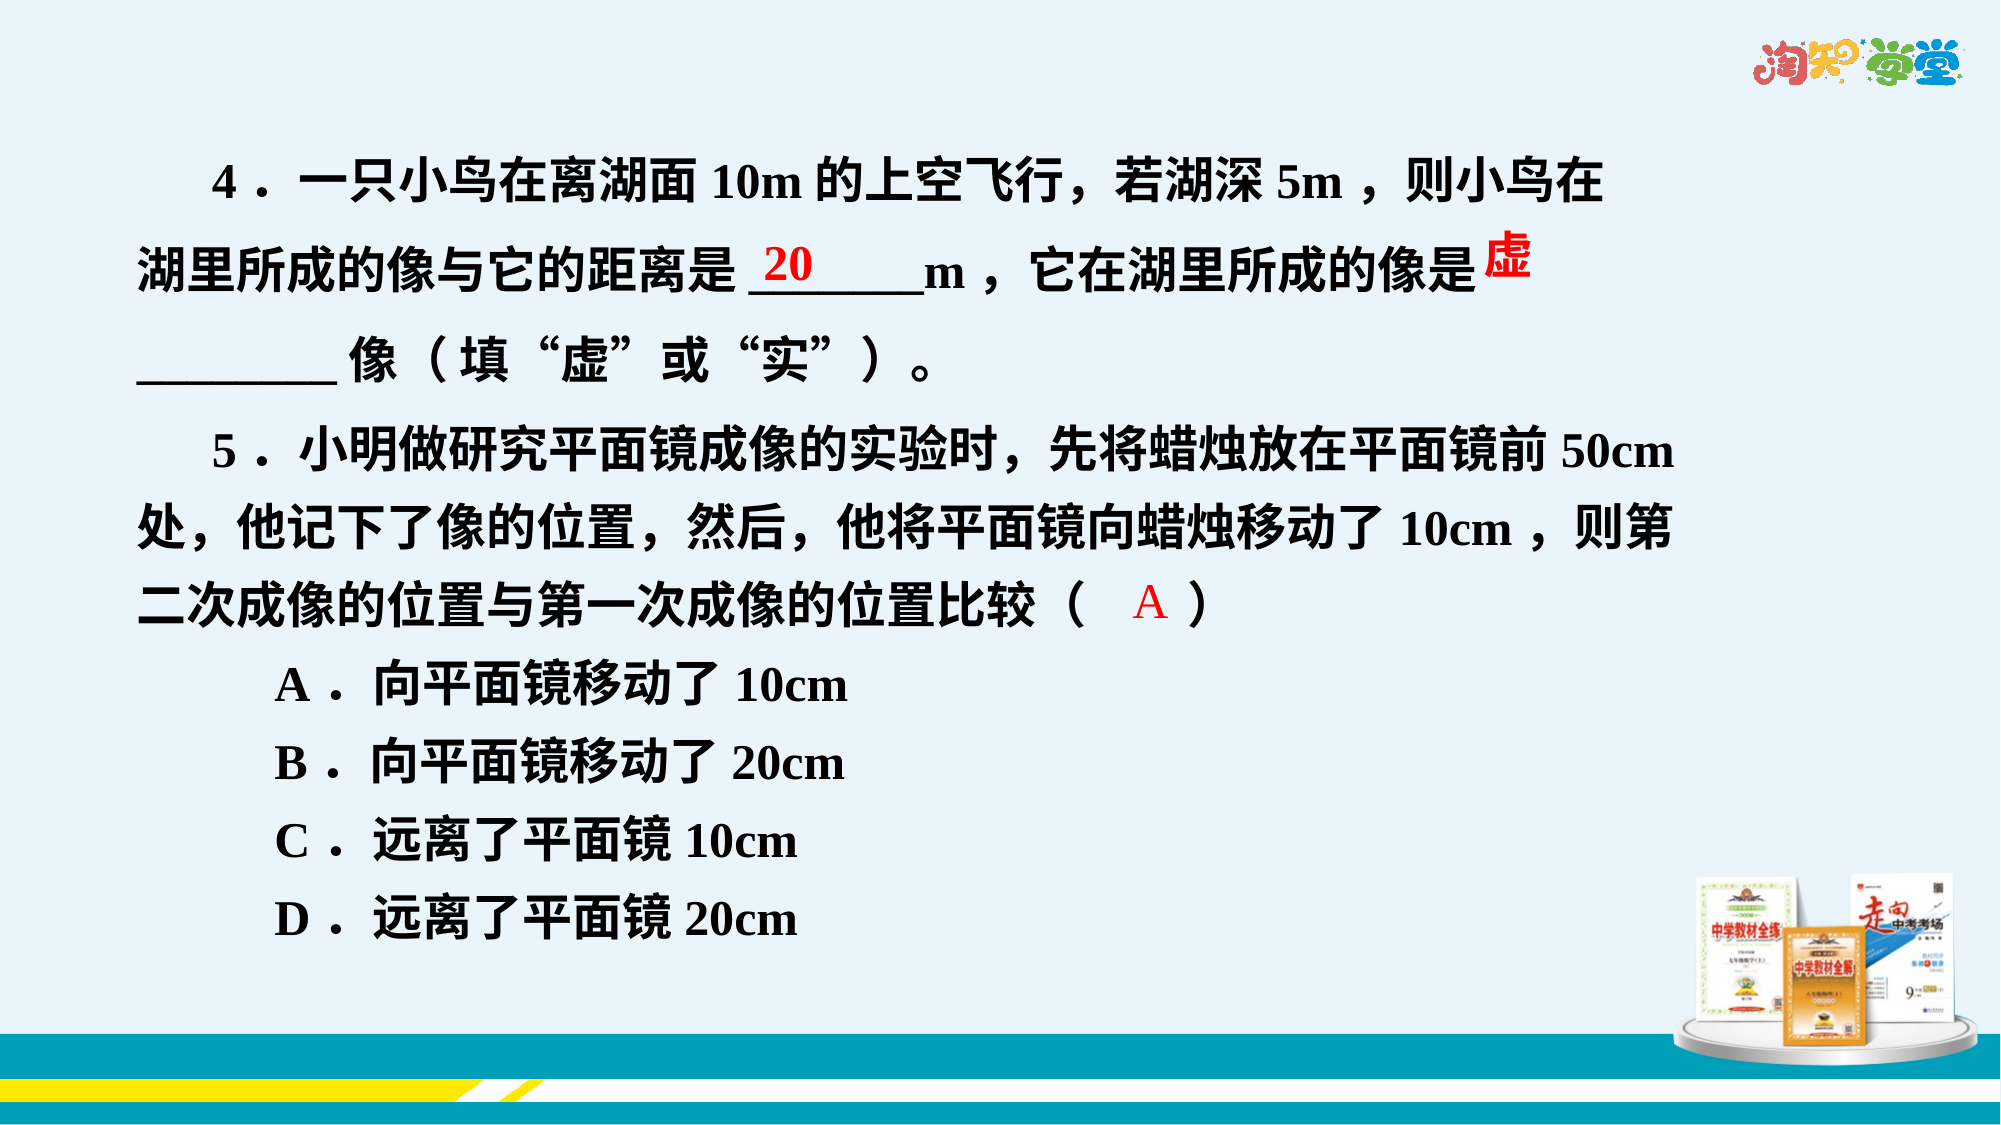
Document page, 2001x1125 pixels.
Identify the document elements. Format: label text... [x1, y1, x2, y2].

picture [1741, 26, 1973, 98]
picture [0, 805, 2001, 1125]
text_box 20 [673, 204, 995, 298]
text_box 虚 [1394, 198, 1599, 291]
text_box A [1042, 543, 1289, 636]
text_box 4．一只小鸟在离湖面10m的上空飞行，若湖深5m，则小鸟在湖里所成的像与它的距离是_______m，它在湖里所成的像是________像（ 填“虚”或“实”）。 [122, 111, 1658, 392]
text_box 5．小明做研究平面镜成像的实验时，先将蜡烛放在平面镜前50cm处，他记下了像的位置，然后，他将平面镜向蜡烛移动了10cm，则第二次成像的位置与第一次成像的位置比较（ ） A．向平面镜移动了10cm B．向平面镜移动了20cm C．远离了平面镜10cm D．远离了平面镜20cm [122, 392, 1693, 969]
